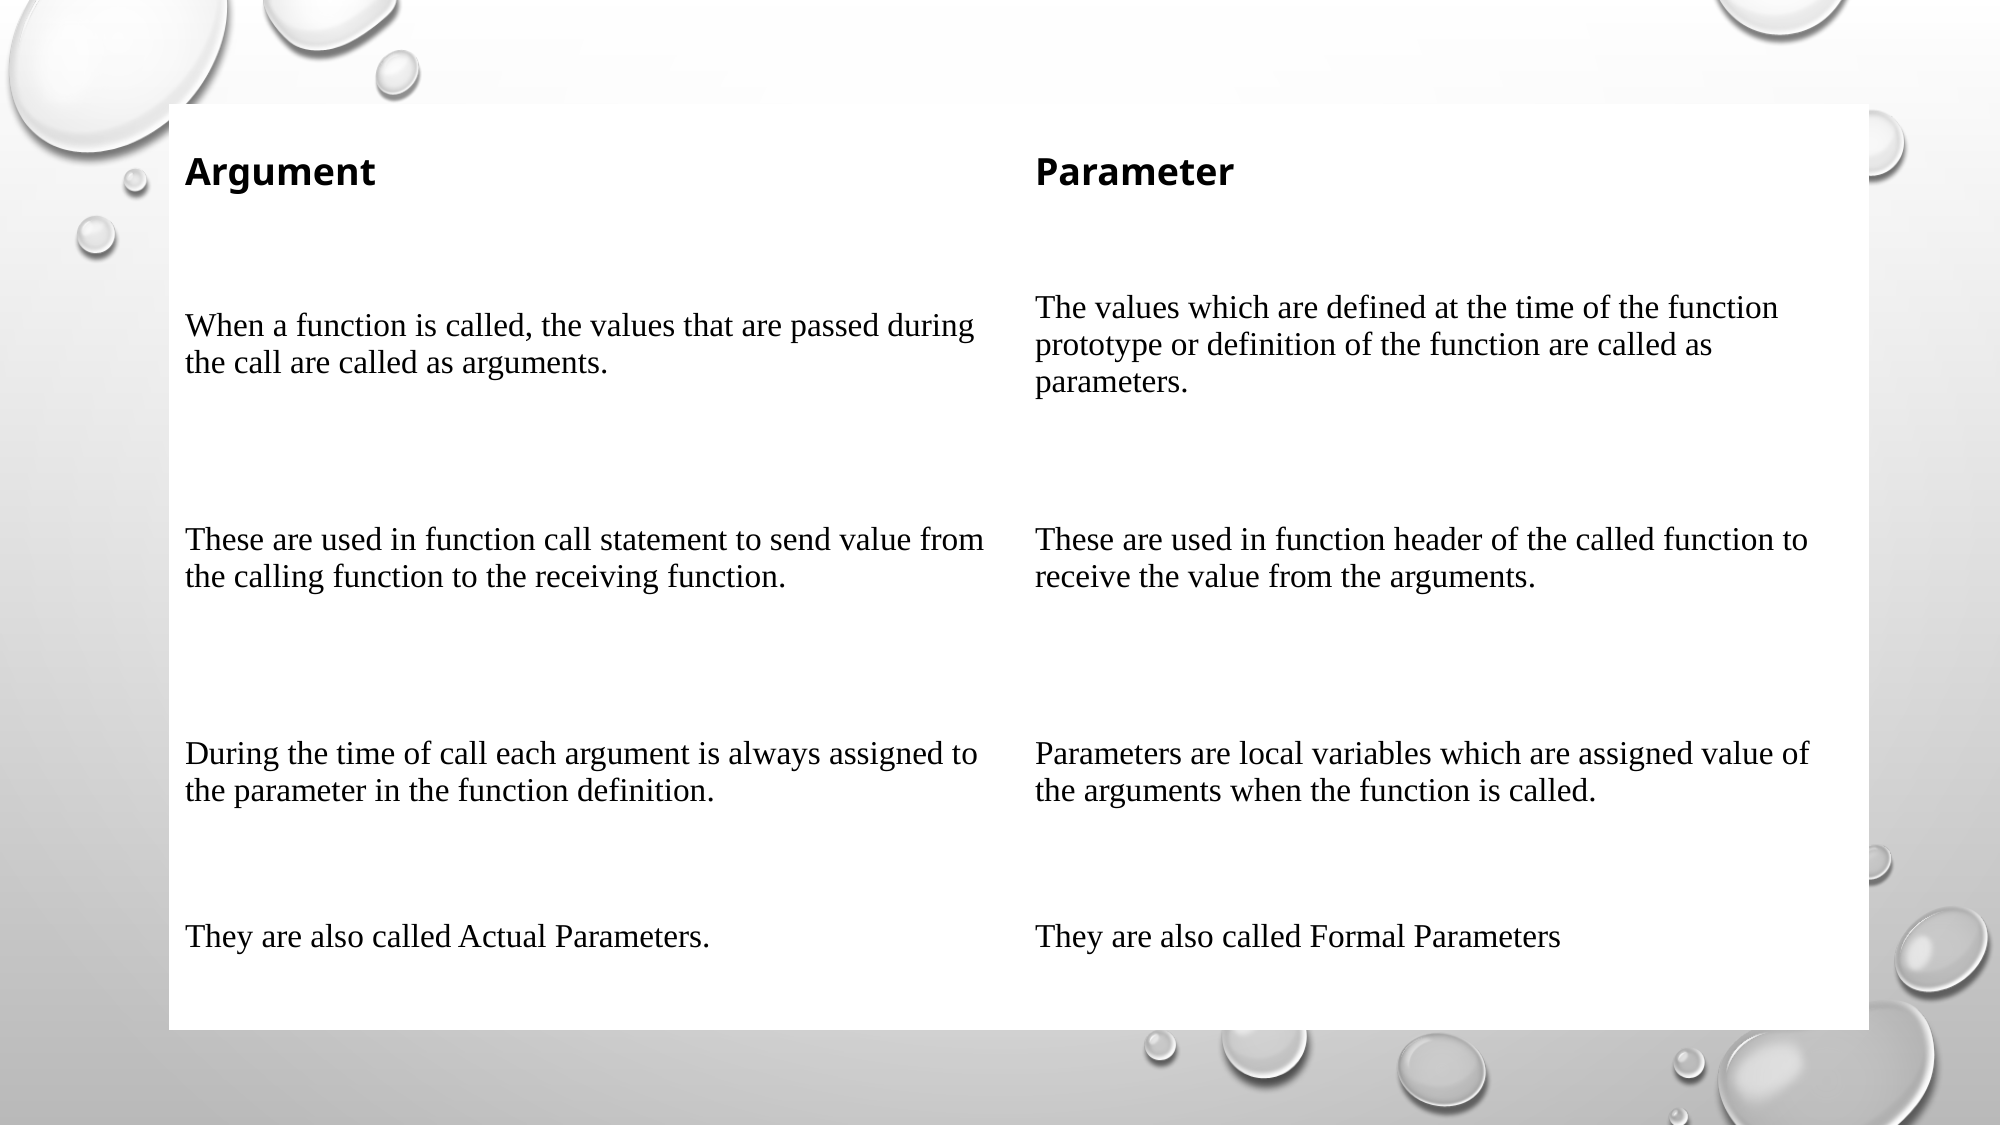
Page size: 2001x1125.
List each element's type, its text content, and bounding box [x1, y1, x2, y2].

table_cell They are also called Actual Parameters. [169, 879, 1019, 1030]
table_cell When a function is called, the values that are passed during the call are called as arguments. [169, 237, 1019, 451]
table_header Parameter [1019, 104, 1869, 237]
table_header Argument [169, 104, 1019, 237]
table_cell The values which are defined at the time of the function prototype or definition of the function are called as parameters. [1019, 237, 1869, 451]
table_cell These are used in function header of the called function to receive the value from the arguments. [1019, 451, 1869, 665]
table_cell These are used in function call statement to send value from the calling function to the receiving function. [169, 451, 1019, 665]
table_cell They are also called Formal Parameters [1019, 879, 1869, 1030]
table_cell Parameters are local variables which are assigned value of the arguments when the function is called. [1019, 665, 1869, 879]
picture [0, 0, 2000, 1125]
table_cell During the time of call each argument is always assigned to the parameter in the function definition. [169, 665, 1019, 879]
